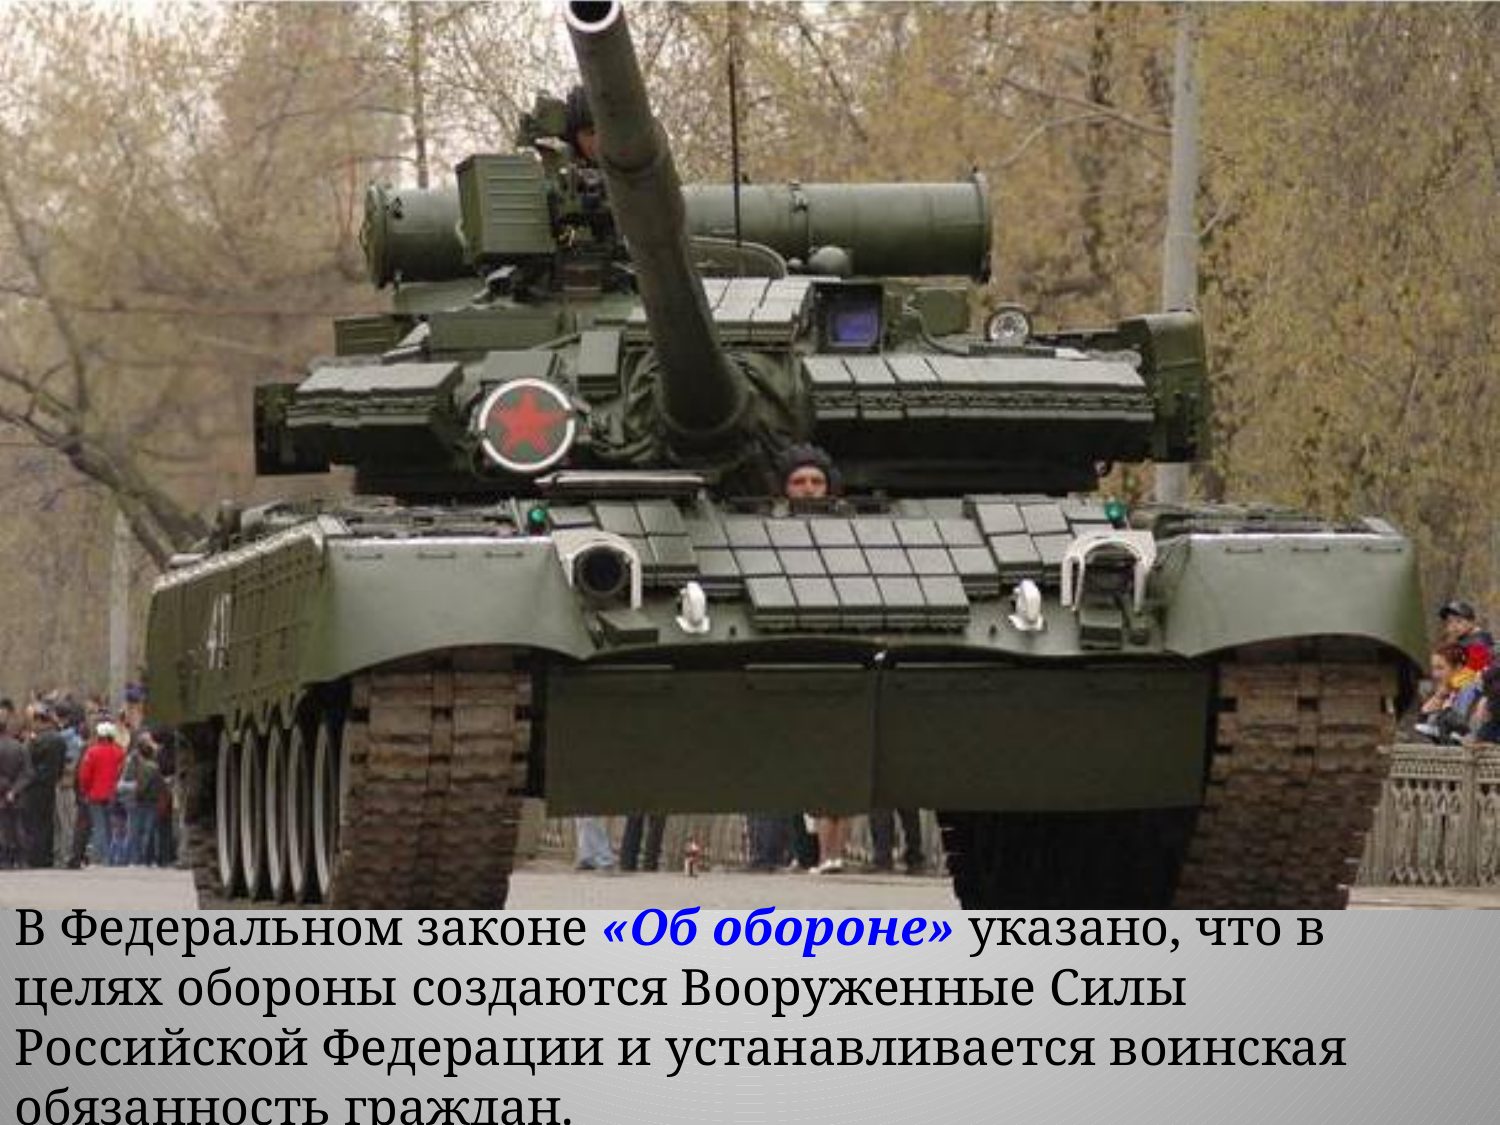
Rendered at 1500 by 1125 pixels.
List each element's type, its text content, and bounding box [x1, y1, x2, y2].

picture [0, 0, 1500, 911]
text_box В Федеральном законе «Об обороне» указано, что в целях обороны создаются Вооруженные Силы Российской Федерации и устанавливается воинская обязанность граждан. [0, 917, 1500, 1125]
